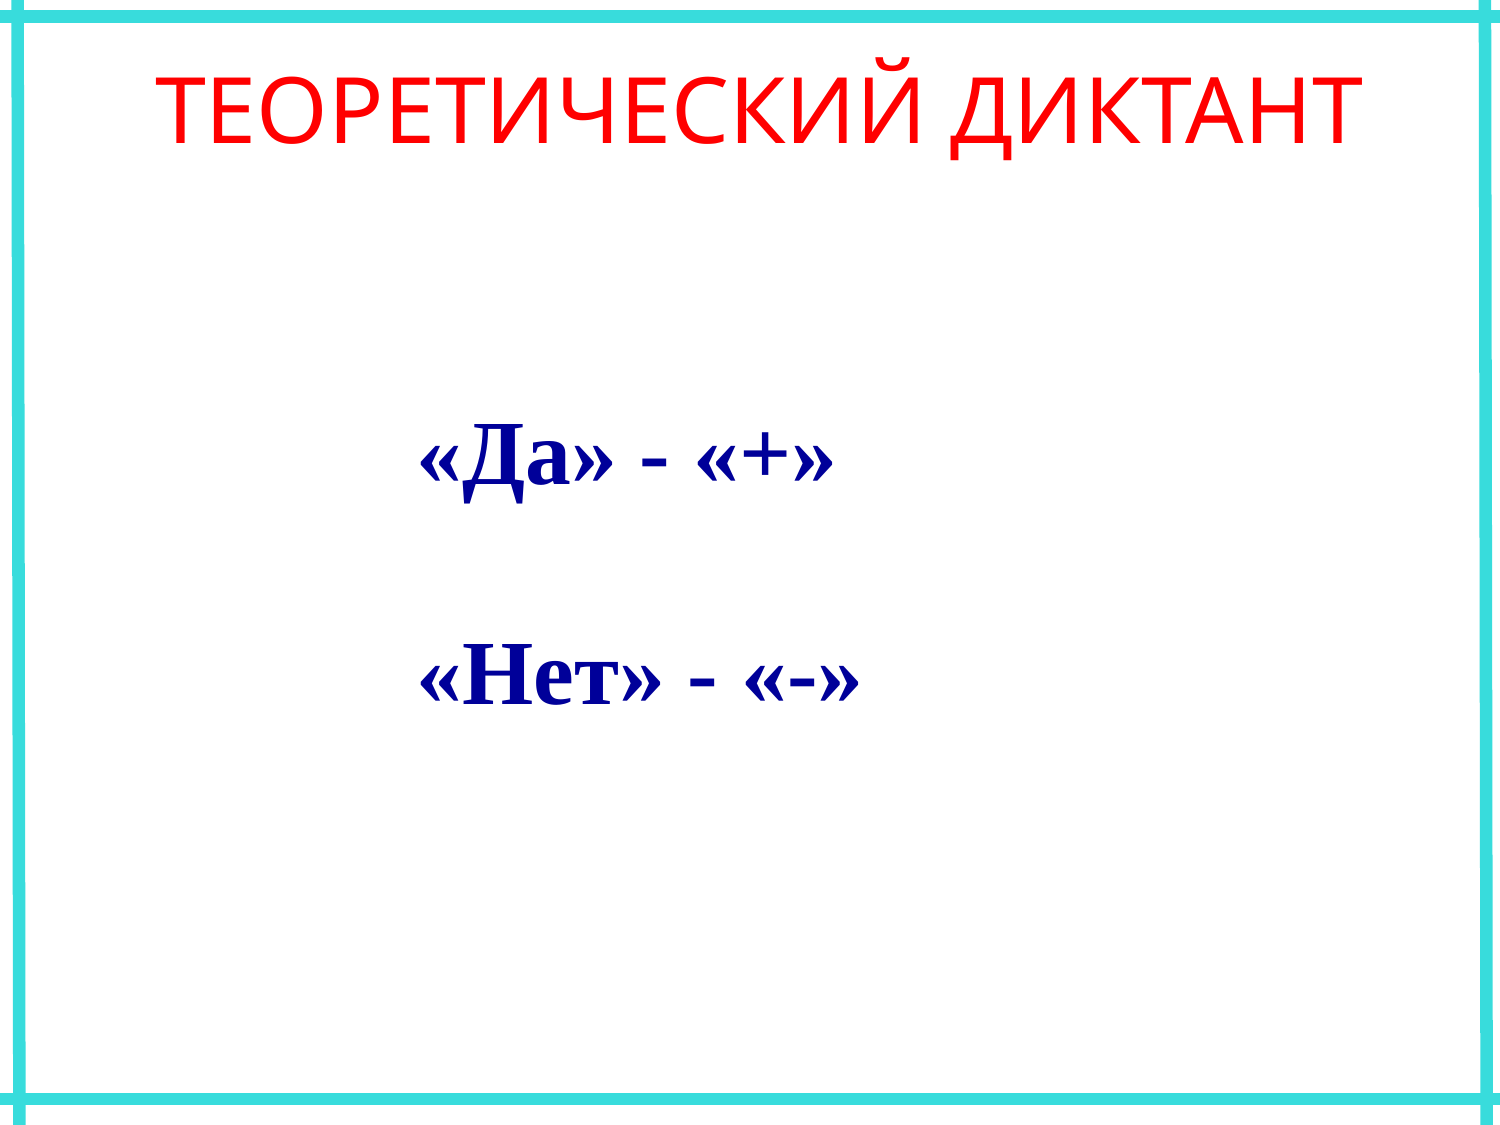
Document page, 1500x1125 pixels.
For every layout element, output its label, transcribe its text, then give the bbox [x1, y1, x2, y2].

text_box ТЕОРЕТИЧЕСКИЙ ДИКТАНТ [72, 24, 1423, 201]
title [75, 45, 1425, 233]
text_box «Да» - «+» «Нет» - «-» [401, 385, 1087, 730]
